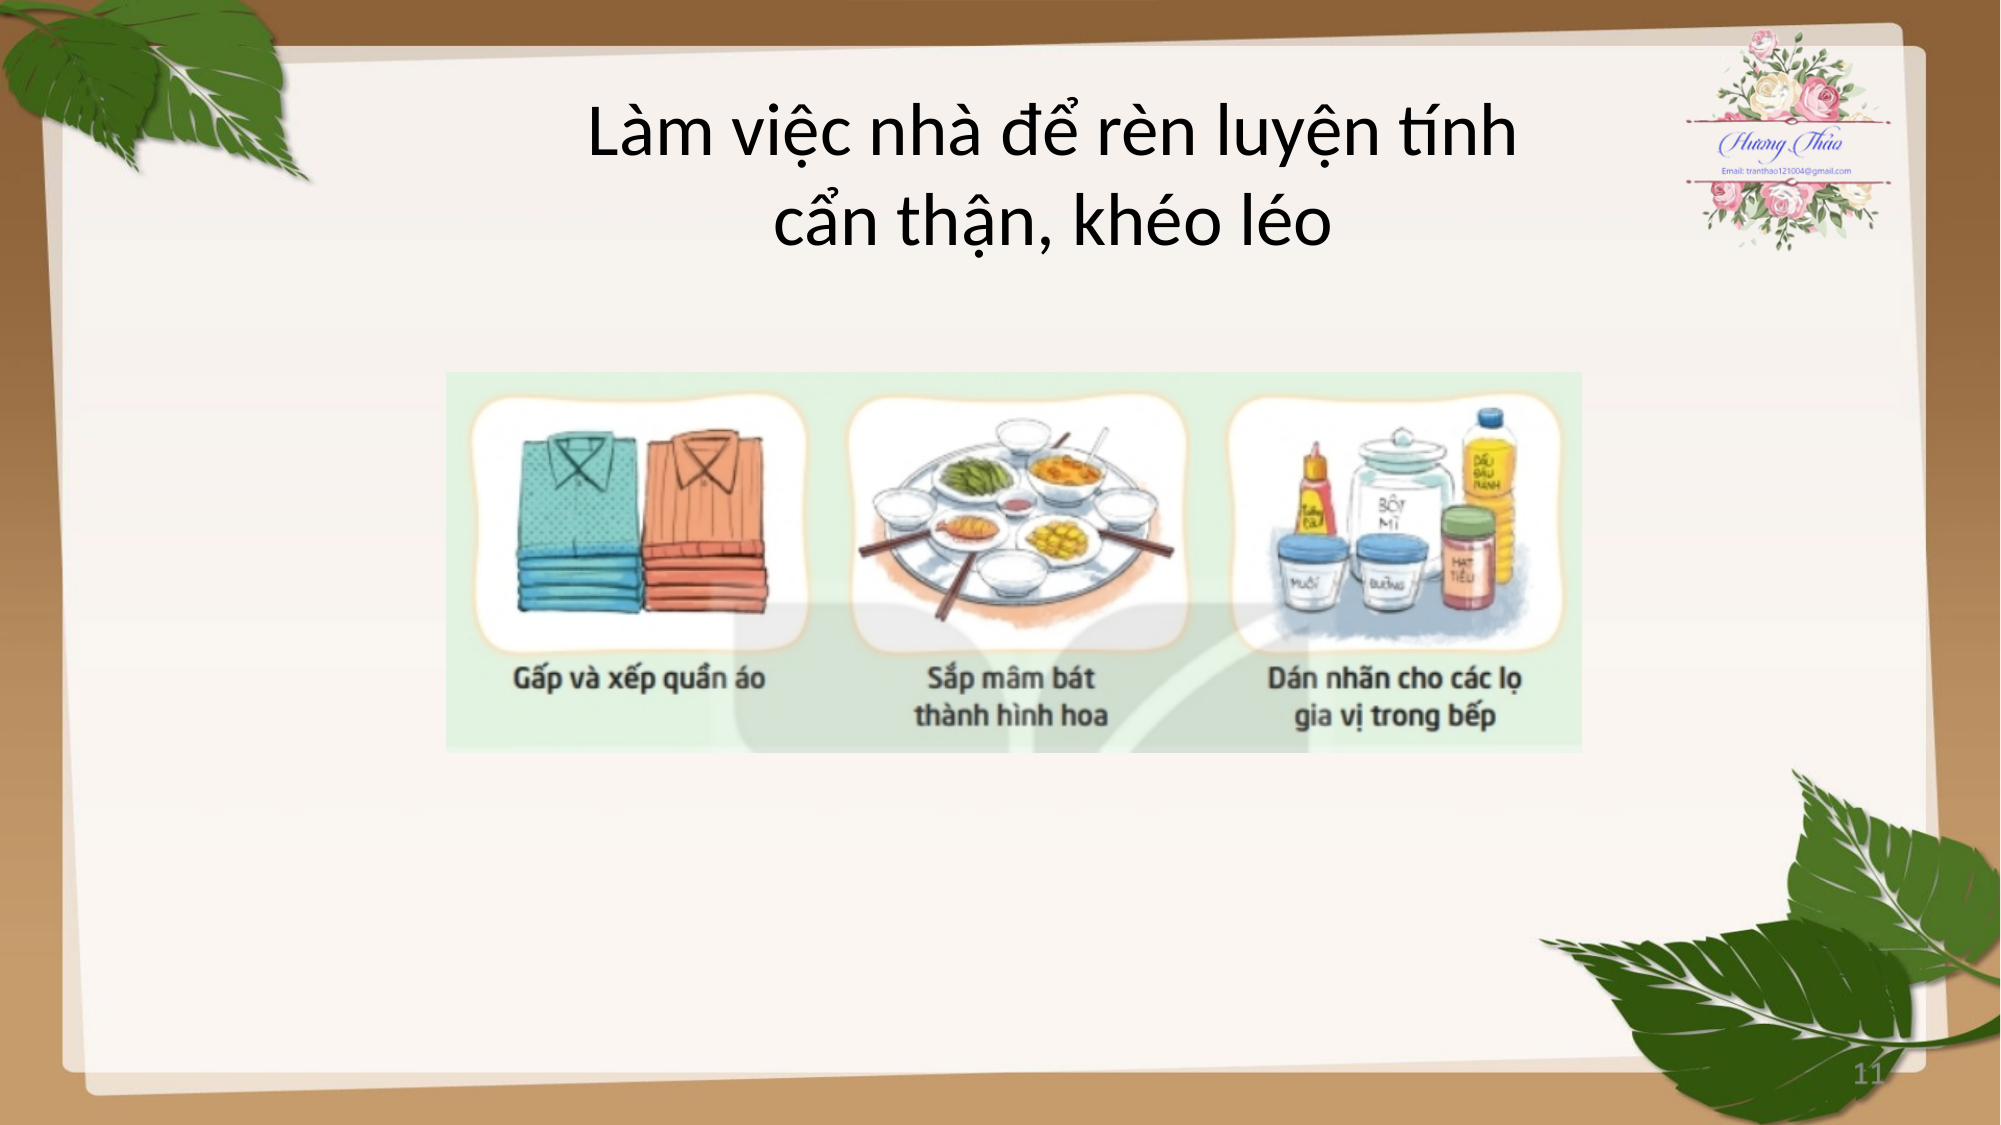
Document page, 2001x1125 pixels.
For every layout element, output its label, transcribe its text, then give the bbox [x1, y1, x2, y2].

picture [0, 0, 2001, 1125]
text_box Làm việc nhà để rèn luyện tính cẩn thận, khéo léo [526, 73, 1582, 269]
